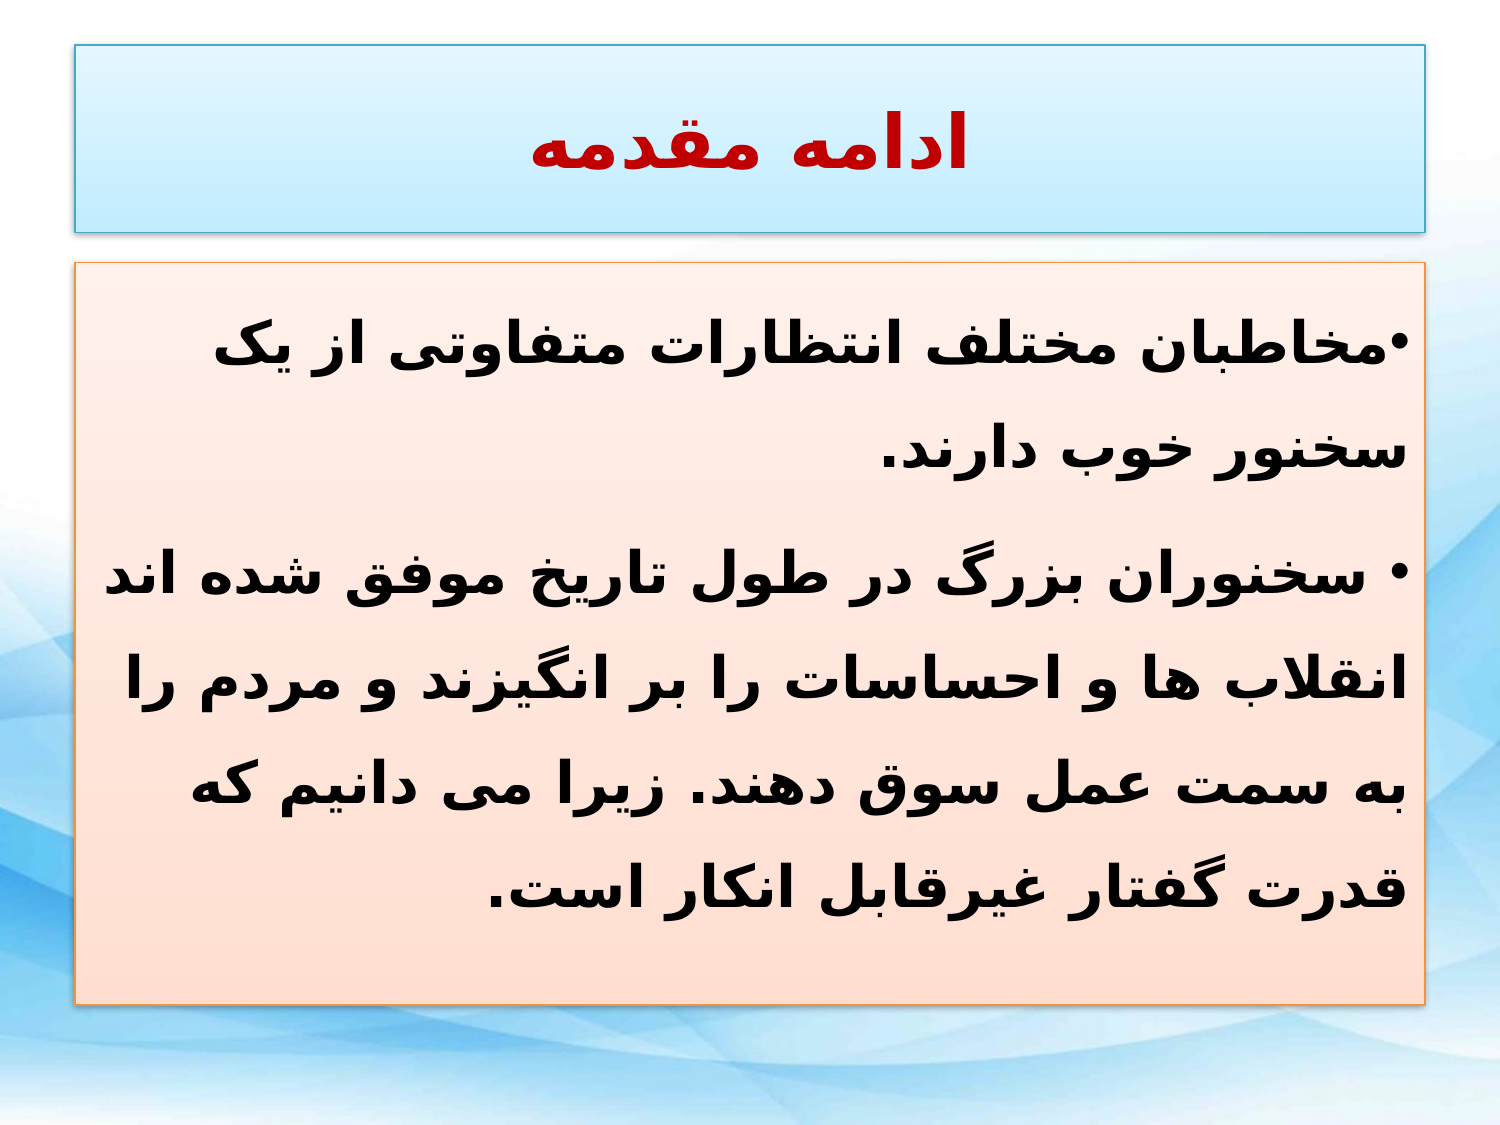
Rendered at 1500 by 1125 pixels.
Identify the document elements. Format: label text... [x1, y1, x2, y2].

title ادامه مقدمه [74, 44, 1426, 233]
title چگونه یک سخنرانی ماندگار ایراد کنیم؟ [0, 0, 1500, 1125]
list مخاطبان مختلف انتظارات متفاوتی از یک سخنور خوب دارند. سخنوران بزرگ در طول تاریخ موفق شده اند انقلاب ها و احساسات را بر انگیزند و مردم را به سمت عمل سوق دهند. زیرا می دانیم که قدرت گفتار غیرقابل انکار است. [74, 262, 1426, 1006]
